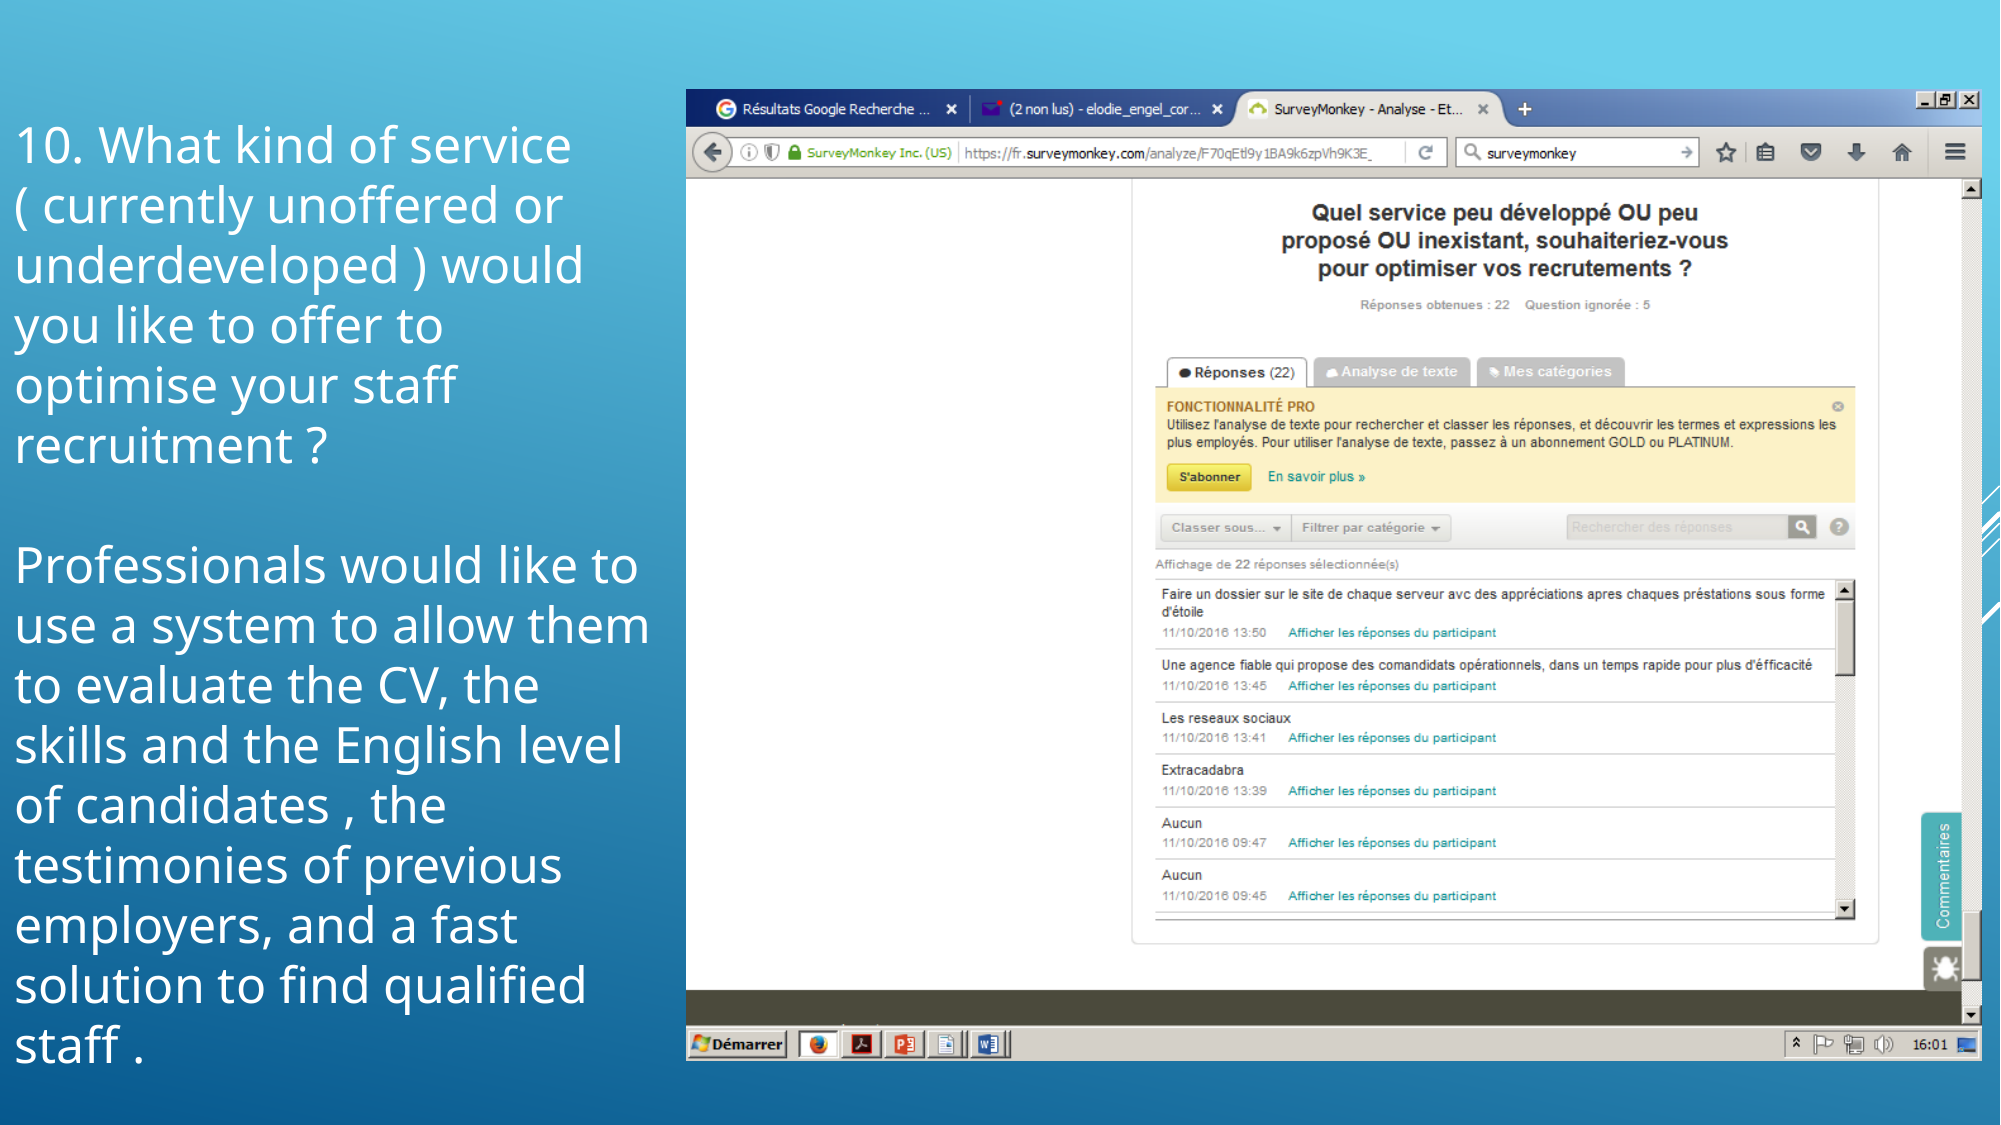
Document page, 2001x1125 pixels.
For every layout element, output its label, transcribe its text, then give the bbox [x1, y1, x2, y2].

picture [685, 88, 1982, 1061]
text_box 10. What kind of service ( currently unoffered or underdeveloped ) would you like to offer to optimise your staff recruitment ? Professionals would like to use a system to allow them to evaluate the CV, the skills and the English level of candidates , the testimonies of previous employers, and a fast solution to find qualified staff . [0, 106, 668, 1081]
